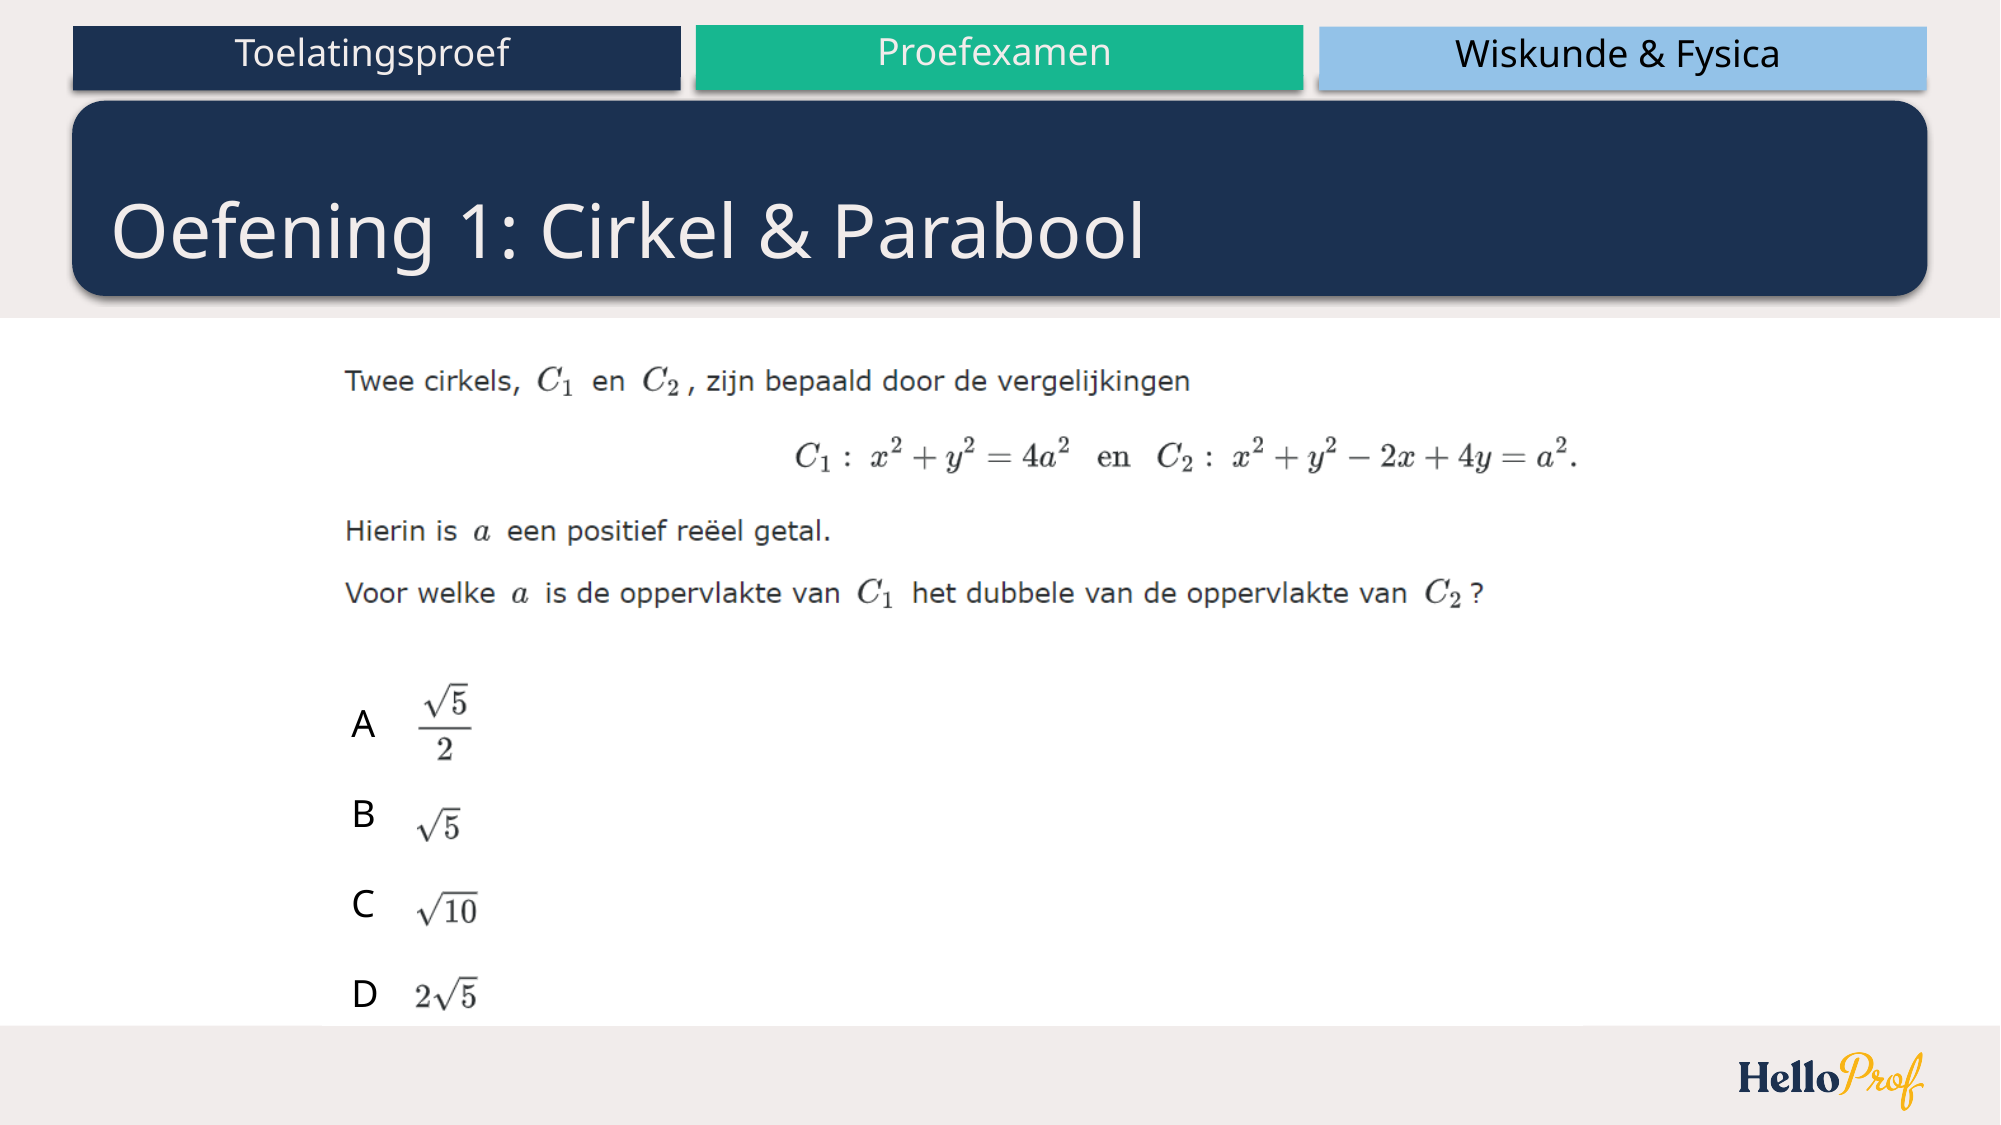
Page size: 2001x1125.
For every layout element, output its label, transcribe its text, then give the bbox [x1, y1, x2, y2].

picture [321, 334, 1583, 1027]
picture [1739, 1052, 1924, 1111]
title Oefening 1: Cirkel & Parabool [95, 115, 1905, 282]
text_box [0, 316, 2000, 1027]
